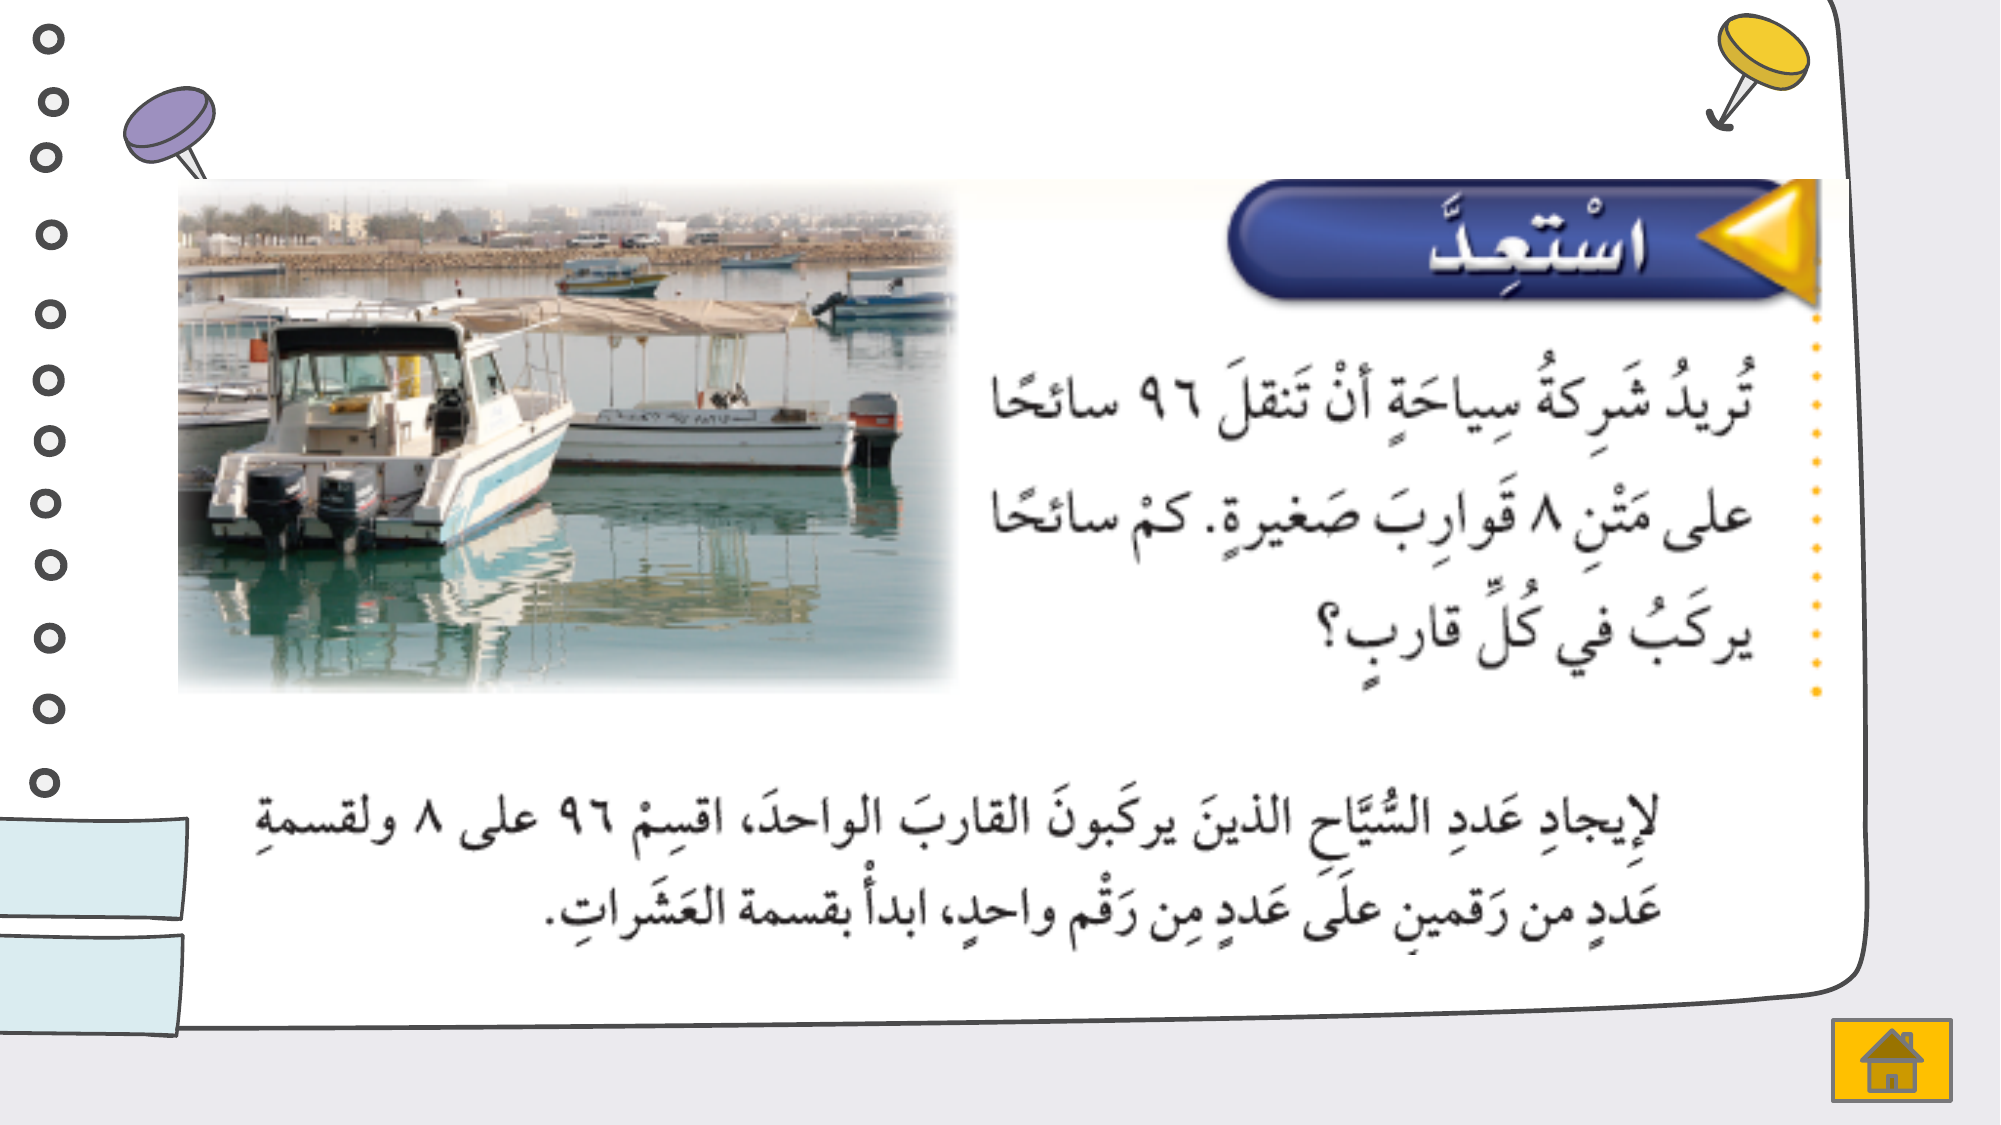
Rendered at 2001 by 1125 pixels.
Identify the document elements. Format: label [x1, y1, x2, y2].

picture [239, 771, 1699, 956]
picture [177, 179, 1849, 701]
text_box [1831, 1018, 1953, 1103]
